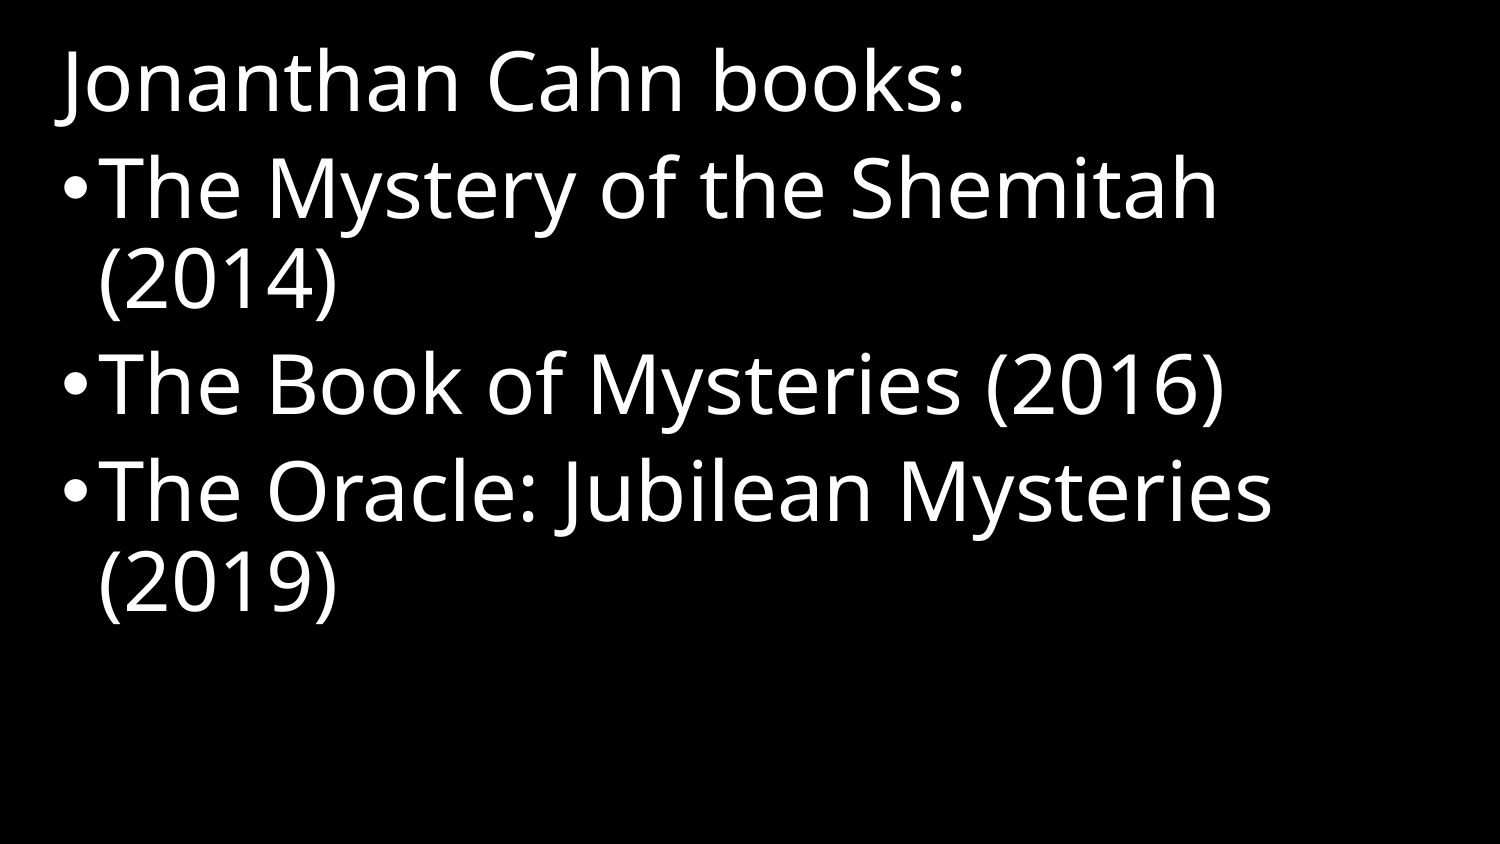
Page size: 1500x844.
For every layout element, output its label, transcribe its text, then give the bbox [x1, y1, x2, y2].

subtitle Jonanthan Cahn books: The Mystery of the Shemitah (2014) The Book of Mysteries (2016) The Oracle: Jubilean Mysteries (2019) [50, 34, 1450, 797]
